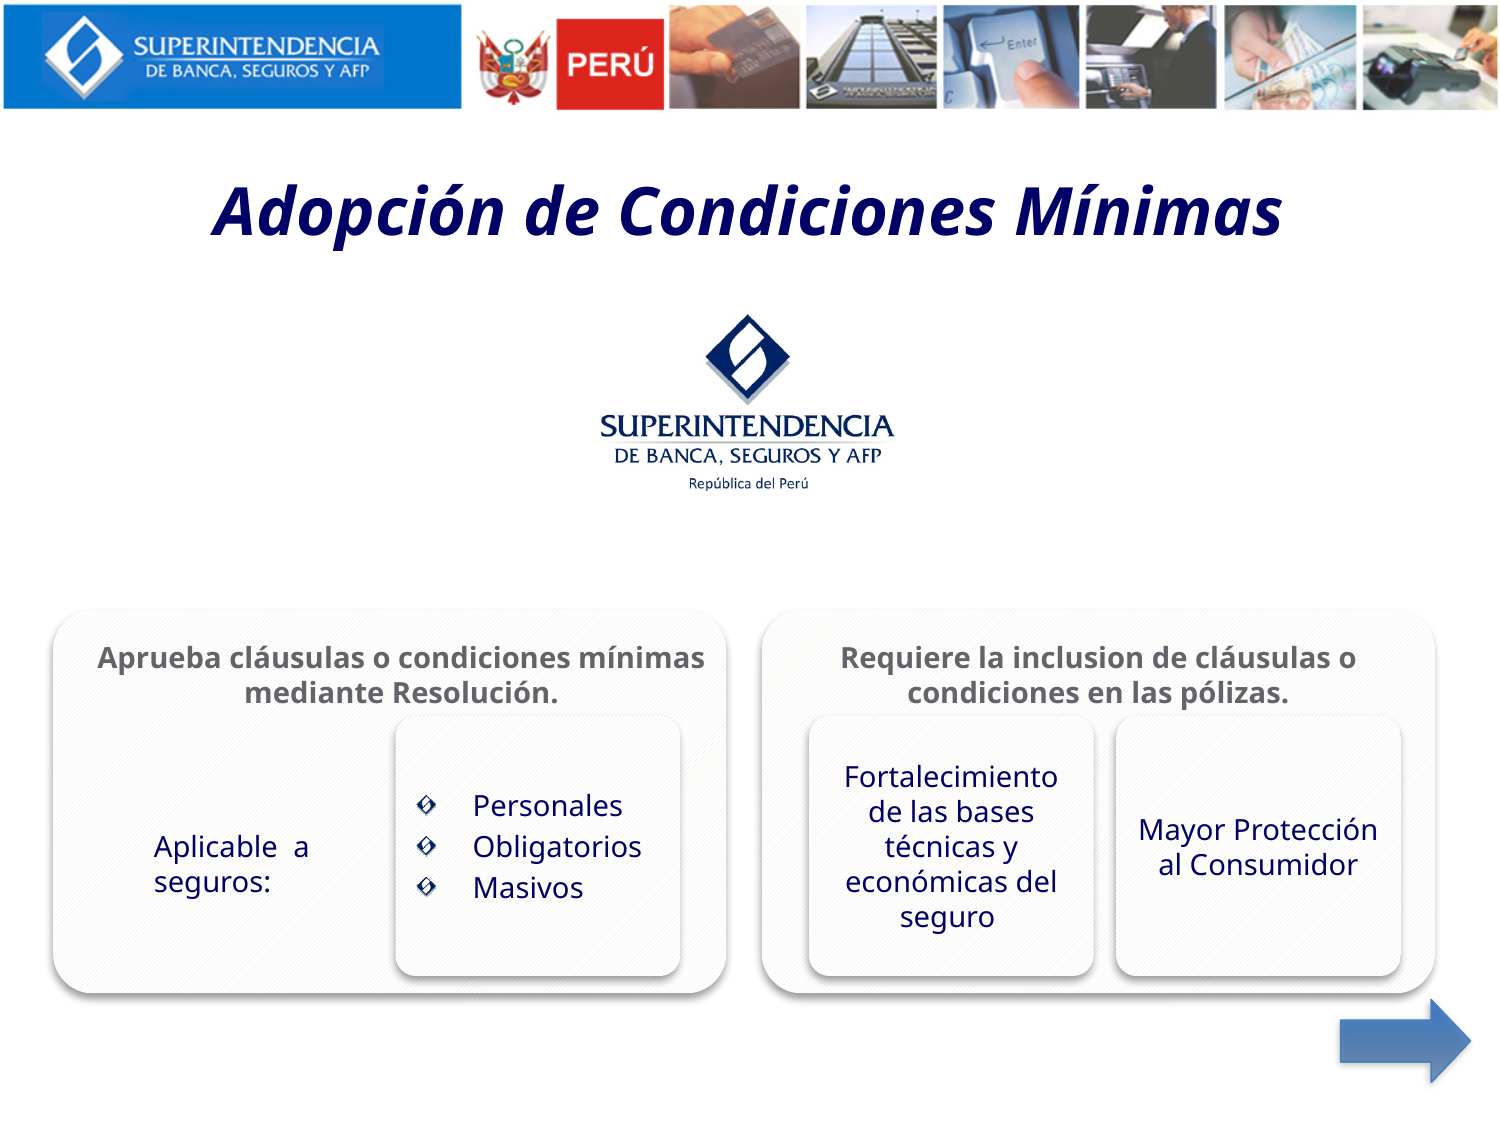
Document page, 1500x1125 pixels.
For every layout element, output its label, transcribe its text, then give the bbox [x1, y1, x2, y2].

text_box Aplicable a seguros: [138, 821, 325, 907]
text_box Fortalecimiento de las bases técnicas y económicas del seguro [805, 712, 1097, 980]
text_box Aprueba cláusulas o condiciones mínimas mediante Resolución. [76, 633, 727, 710]
text_box Requiere la inclusion de cláusulas o condiciones en las pólizas. [773, 633, 1424, 710]
text_box Mayor Protección al Consumidor [1112, 712, 1404, 980]
text_box Personales Obligatorios Masivos [392, 712, 684, 980]
text_box [758, 606, 1439, 997]
text_box [49, 606, 730, 997]
title Adopción de Condiciones Mínimas [75, 115, 1425, 303]
picture [0, 0, 1500, 1125]
text_box [1339, 998, 1472, 1083]
